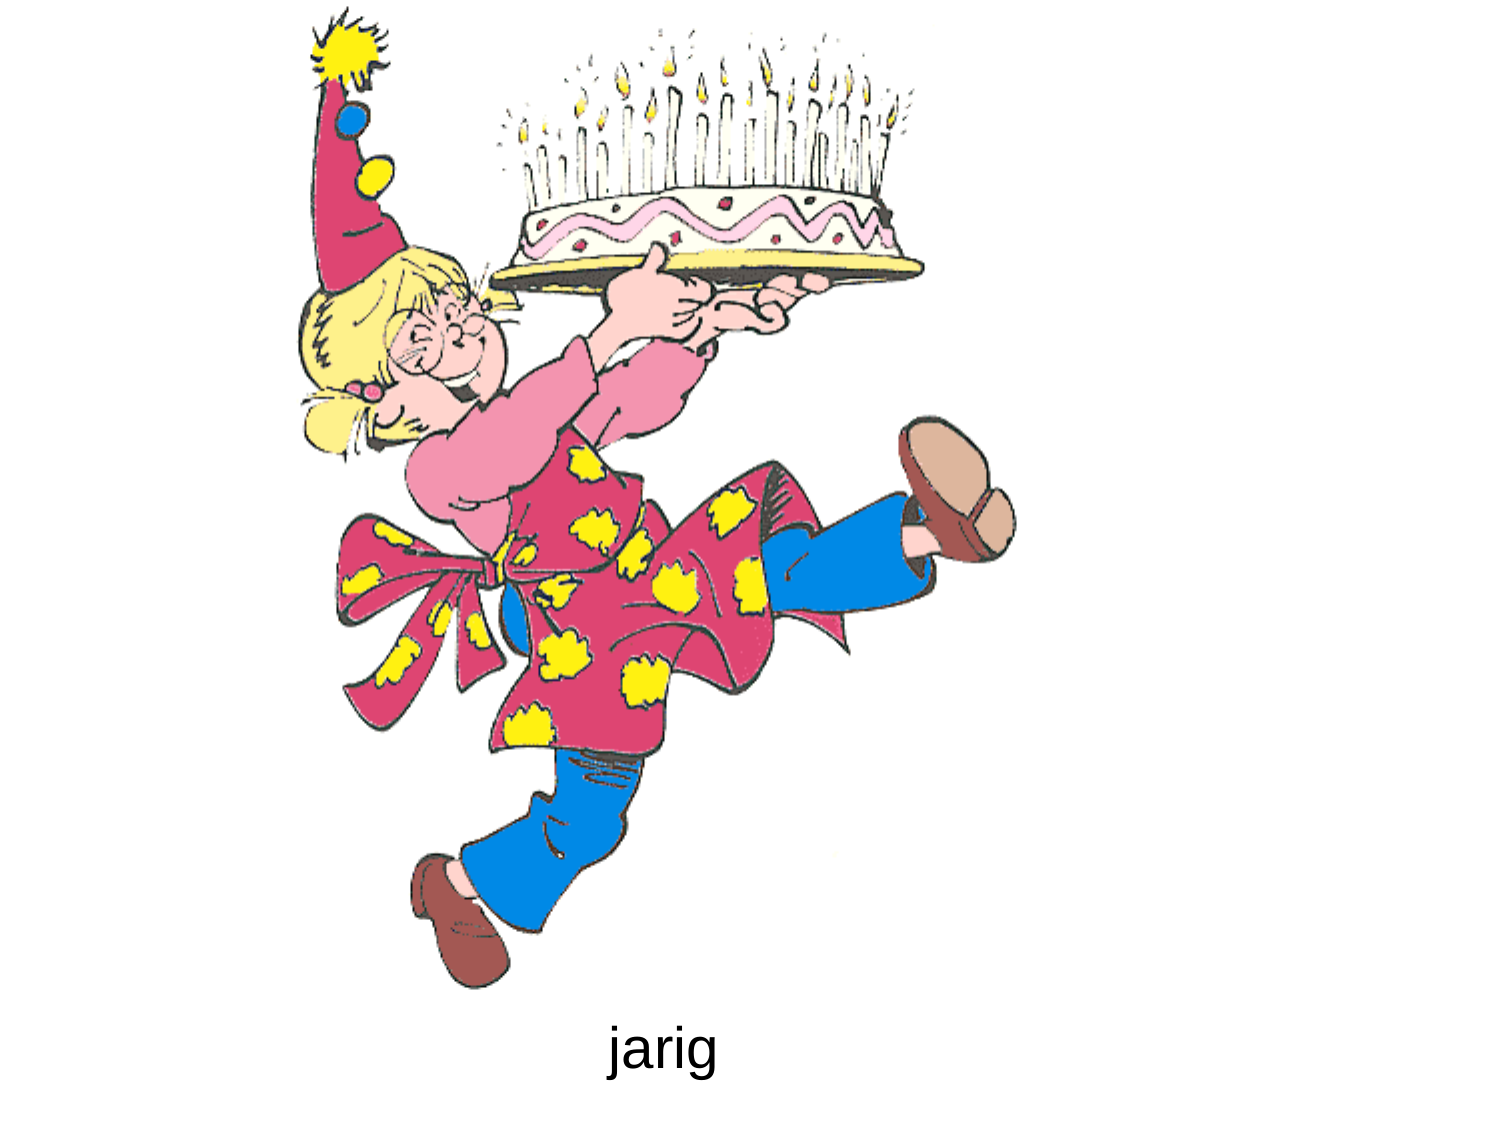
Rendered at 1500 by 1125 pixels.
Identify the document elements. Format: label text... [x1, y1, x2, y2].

text_box jarig [594, 1008, 735, 1088]
picture [288, 0, 1027, 1000]
